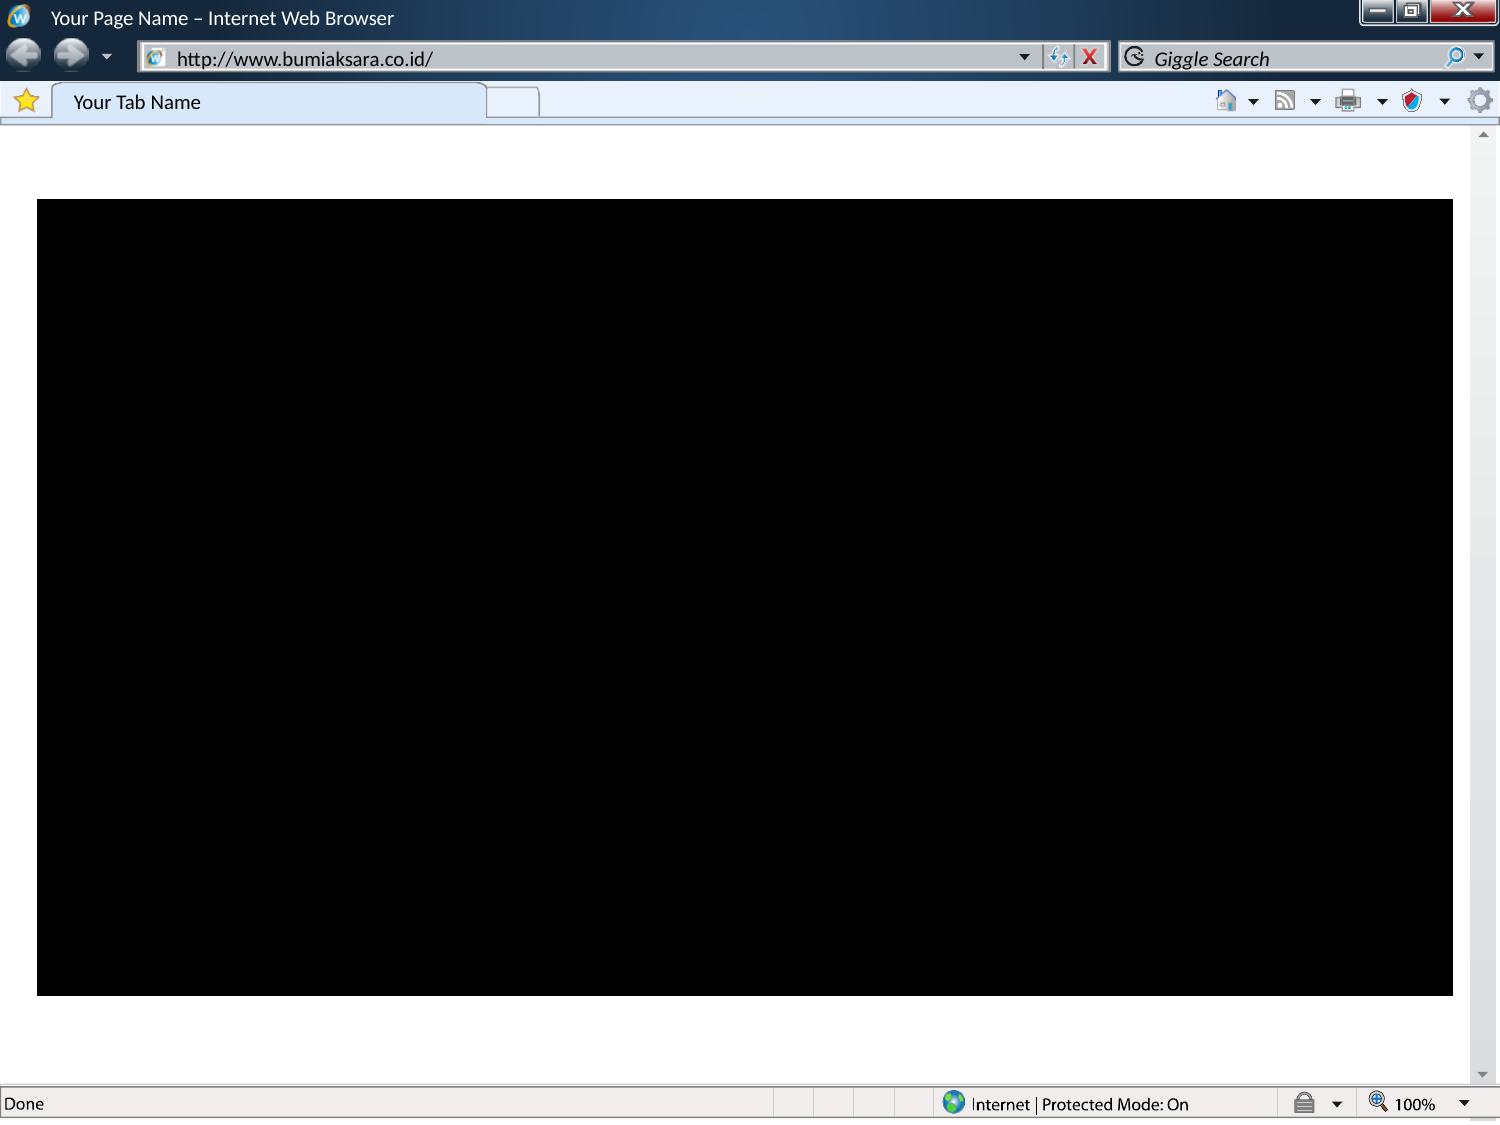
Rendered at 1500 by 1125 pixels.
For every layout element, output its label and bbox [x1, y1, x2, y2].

list [36, 198, 1454, 997]
picture [0, 1083, 1500, 1119]
picture [5, 36, 41, 73]
text_box [1470, 134, 1497, 1081]
picture [52, 37, 89, 74]
text_box [0, 0, 1500, 126]
